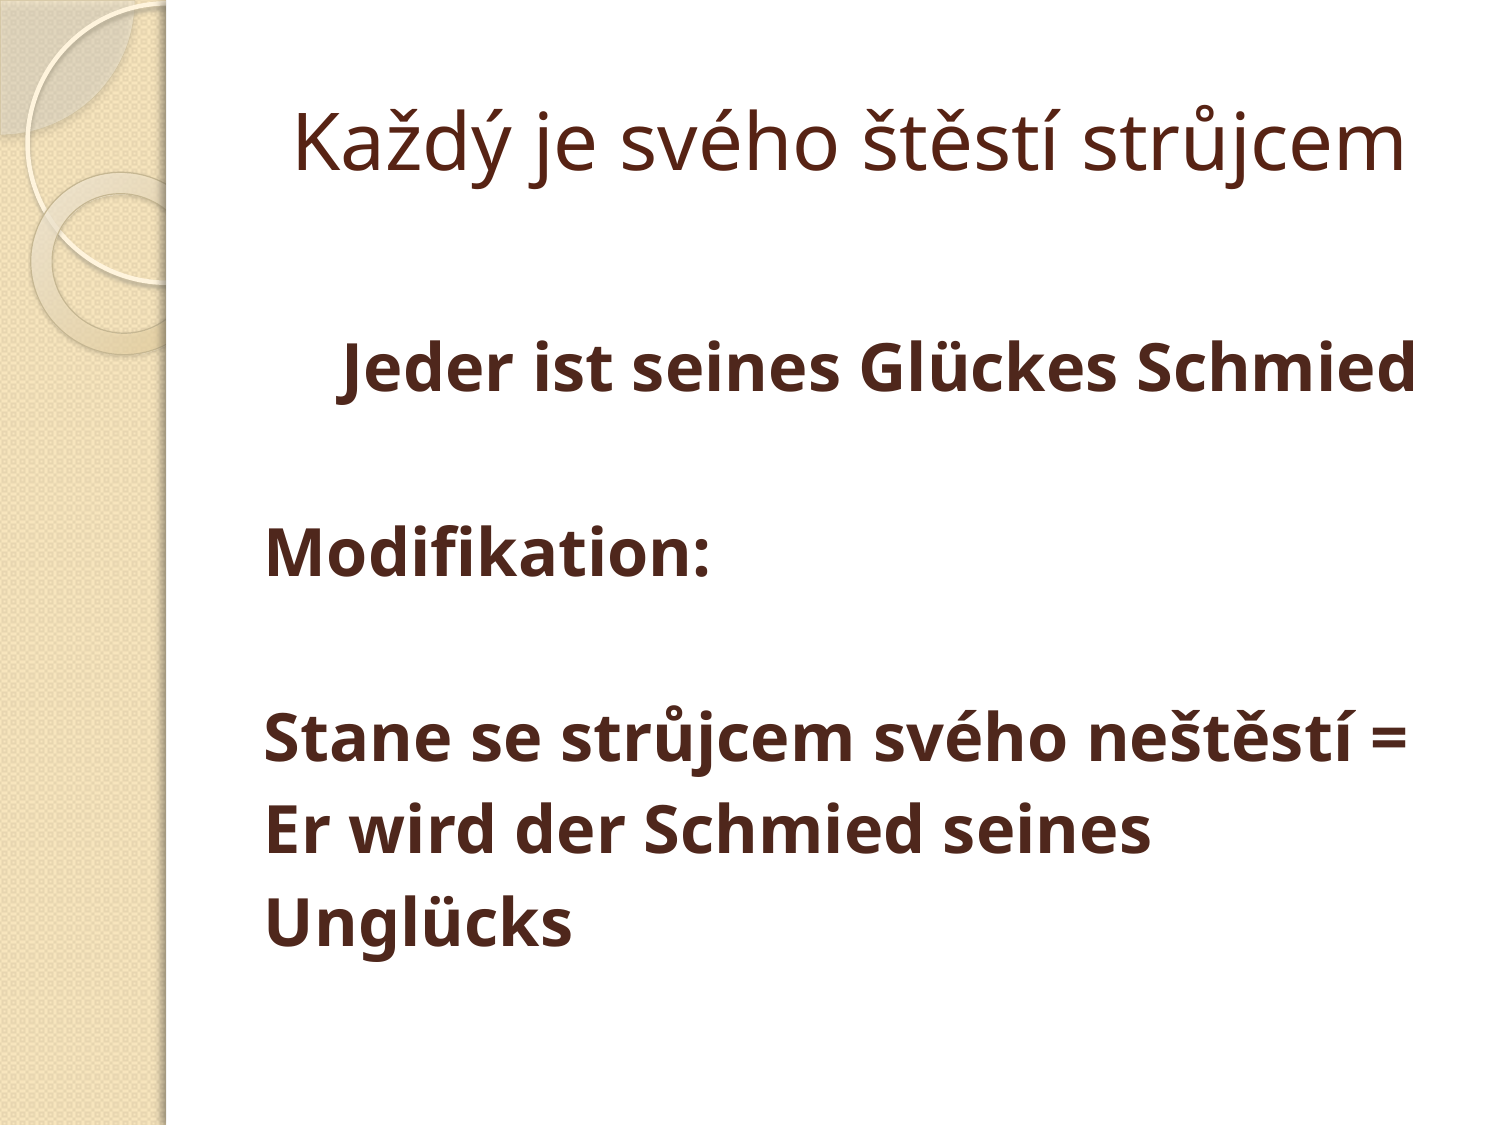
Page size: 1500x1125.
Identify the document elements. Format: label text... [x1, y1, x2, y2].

list Jeder ist seines Glückes Schmied Modifikation: Stane se strůjcem svého neštěstí = Er wird der Schmied seines Unglücks [235, 237, 1466, 1025]
title Každý je svého štěstí strůjcem [235, 45, 1466, 233]
